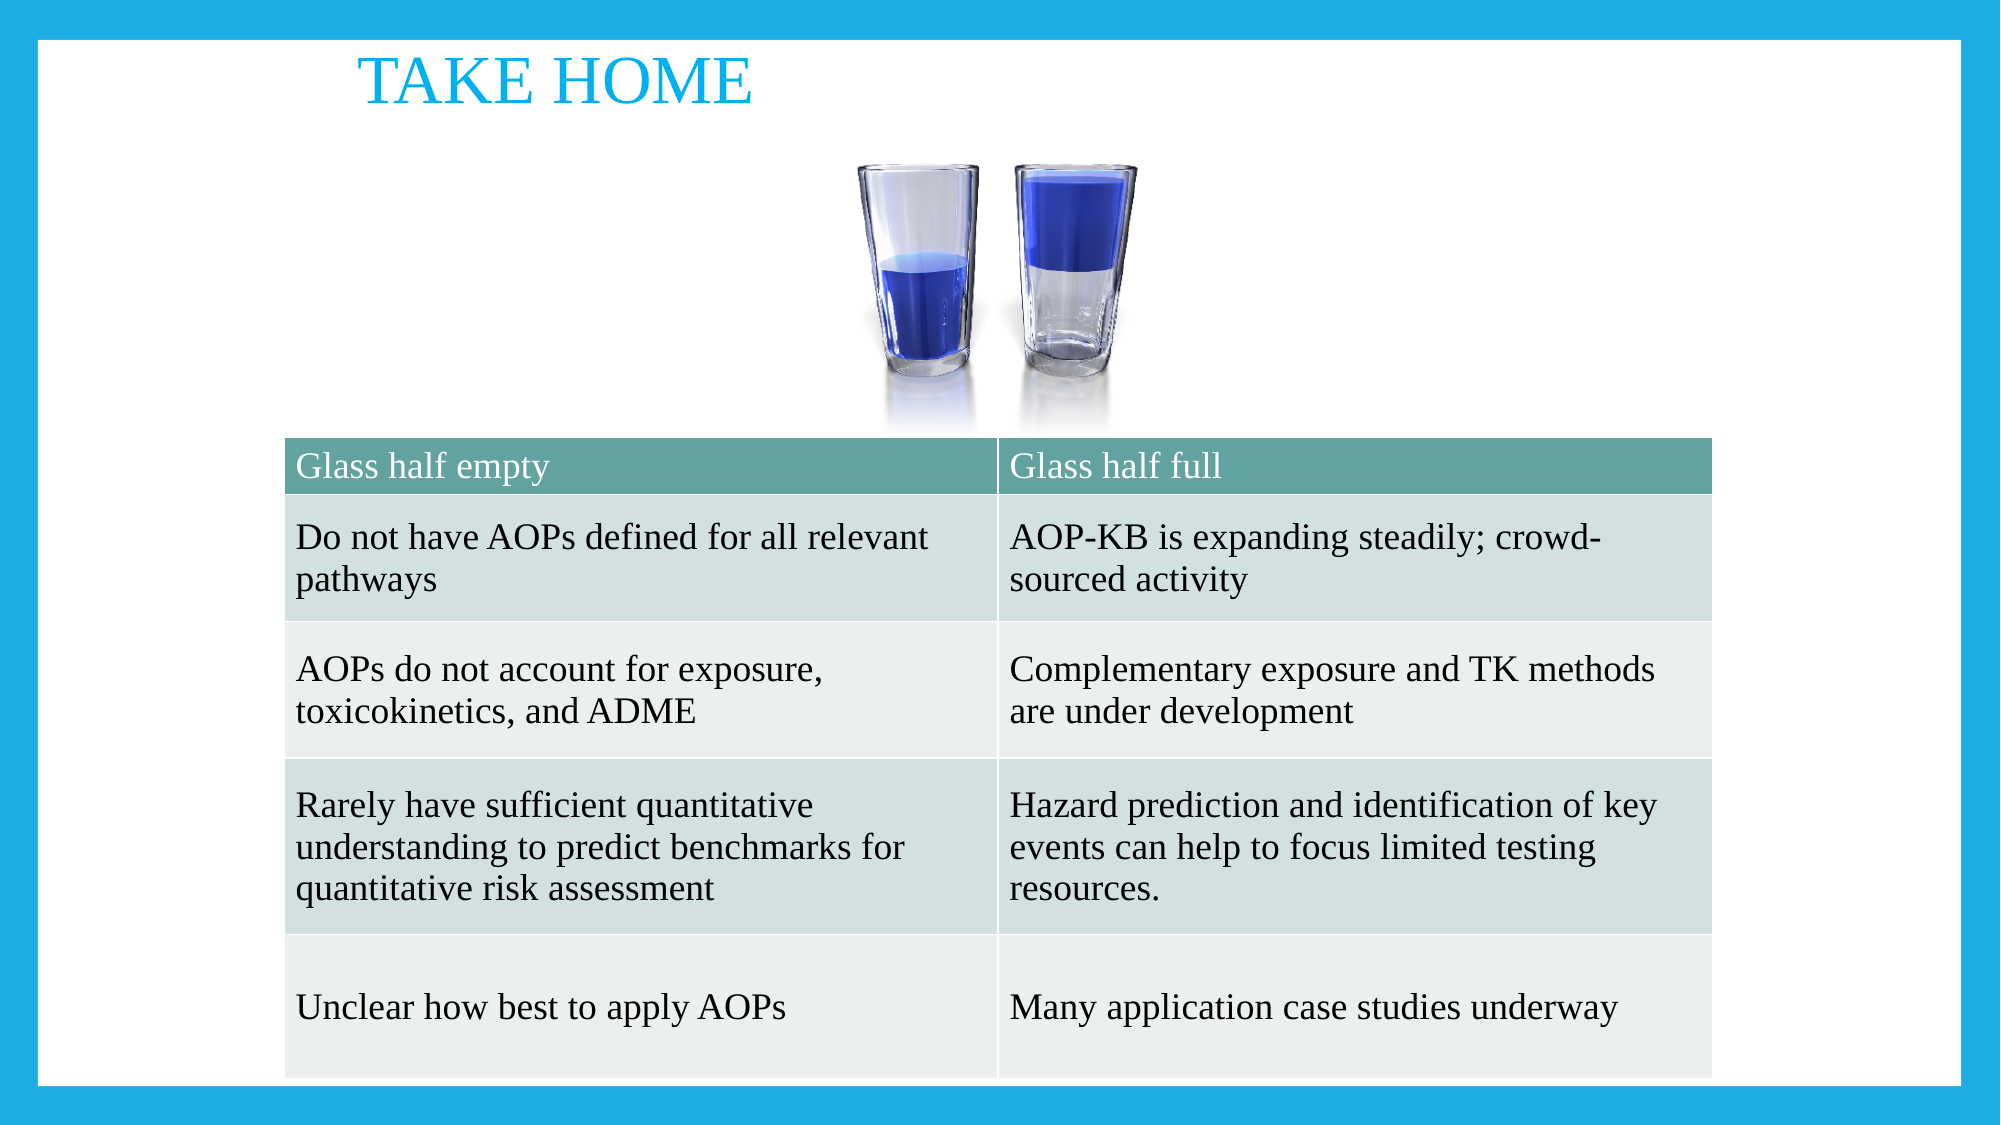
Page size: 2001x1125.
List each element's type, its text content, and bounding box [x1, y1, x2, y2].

table_cell AOPs do not account for exposure, toxicokinetics, and ADME [285, 622, 997, 757]
table_cell Hazard prediction and identification of key events can help to focus limited testing resources. [999, 759, 1712, 934]
table_cell Do not have AOPs defined for all relevant pathways [285, 495, 997, 621]
table_cell Many application case studies underway [999, 935, 1712, 1078]
table_cell AOP-KB is expanding steadily; crowd-sourced activity [999, 495, 1712, 621]
table_header Glass half full [999, 438, 1712, 494]
table_cell Rarely have sufficient quantitative understanding to predict benchmarks for quantitative risk assessment [285, 759, 997, 934]
picture [832, 136, 1167, 438]
table_header Glass half empty [285, 438, 997, 494]
title Take home [284, 12, 829, 126]
table_cell Unclear how best to apply AOPs [285, 935, 997, 1078]
table_cell Complementary exposure and TK methods are under development [999, 622, 1712, 757]
